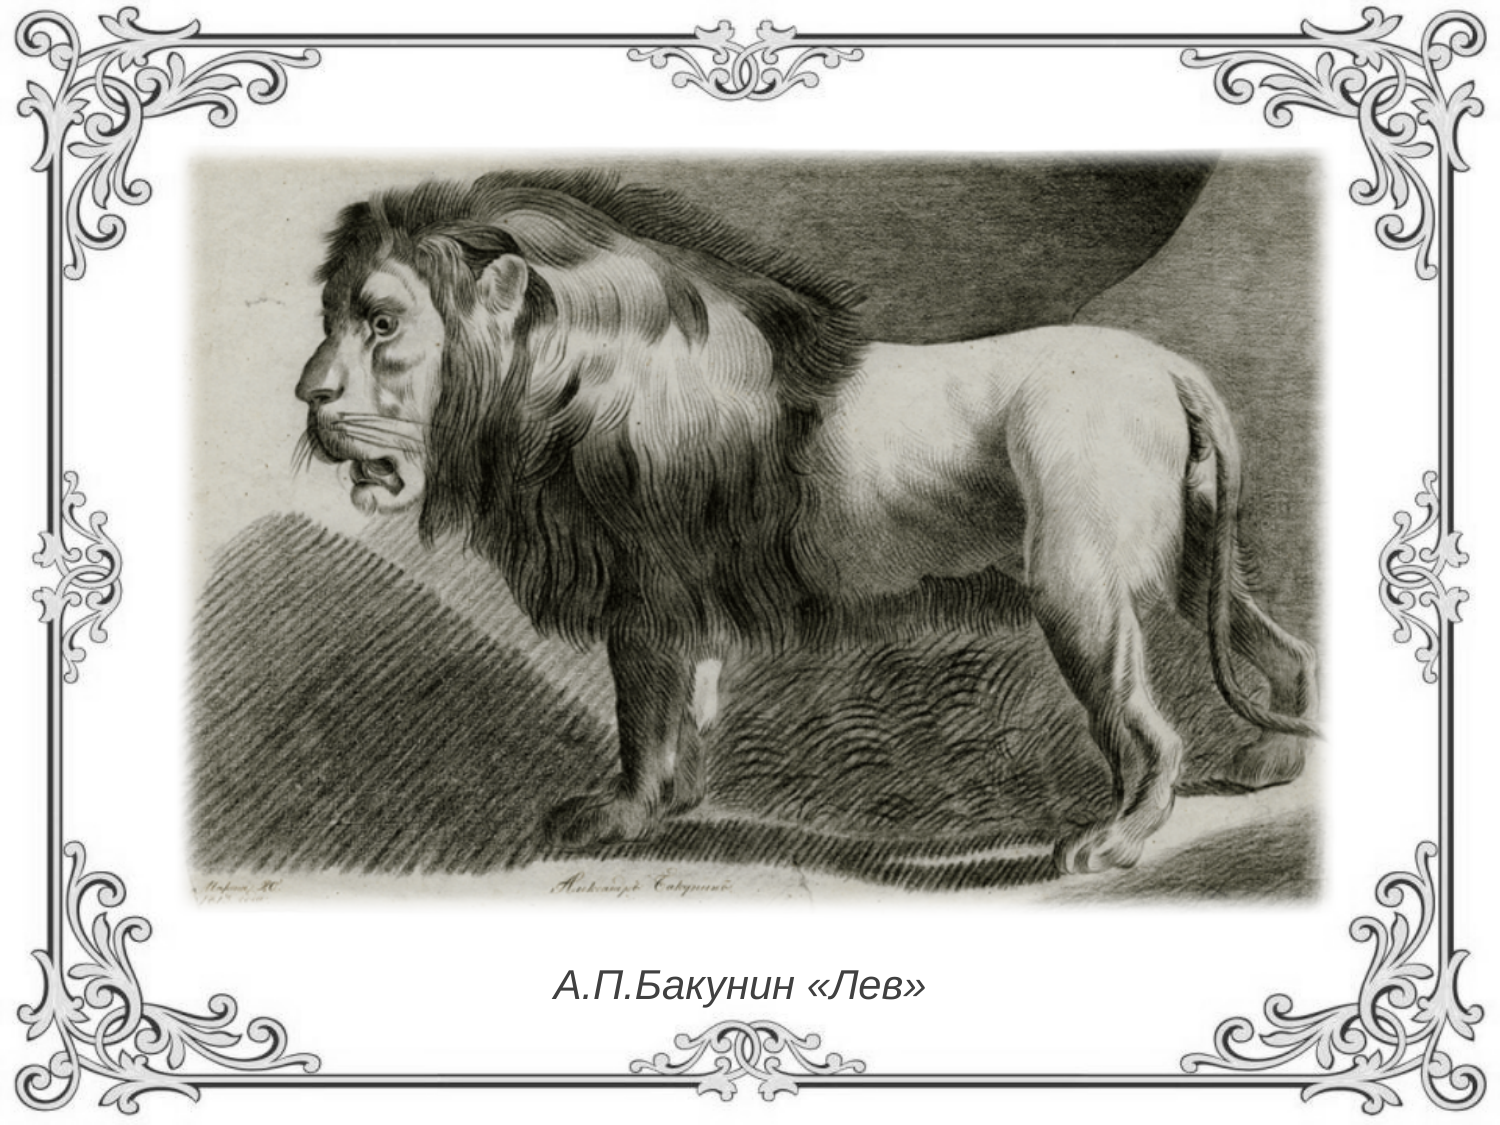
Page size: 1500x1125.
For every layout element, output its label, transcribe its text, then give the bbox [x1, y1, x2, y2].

text_box А.П.Бакунин «Лев» [539, 950, 942, 1015]
picture [174, 140, 1338, 918]
